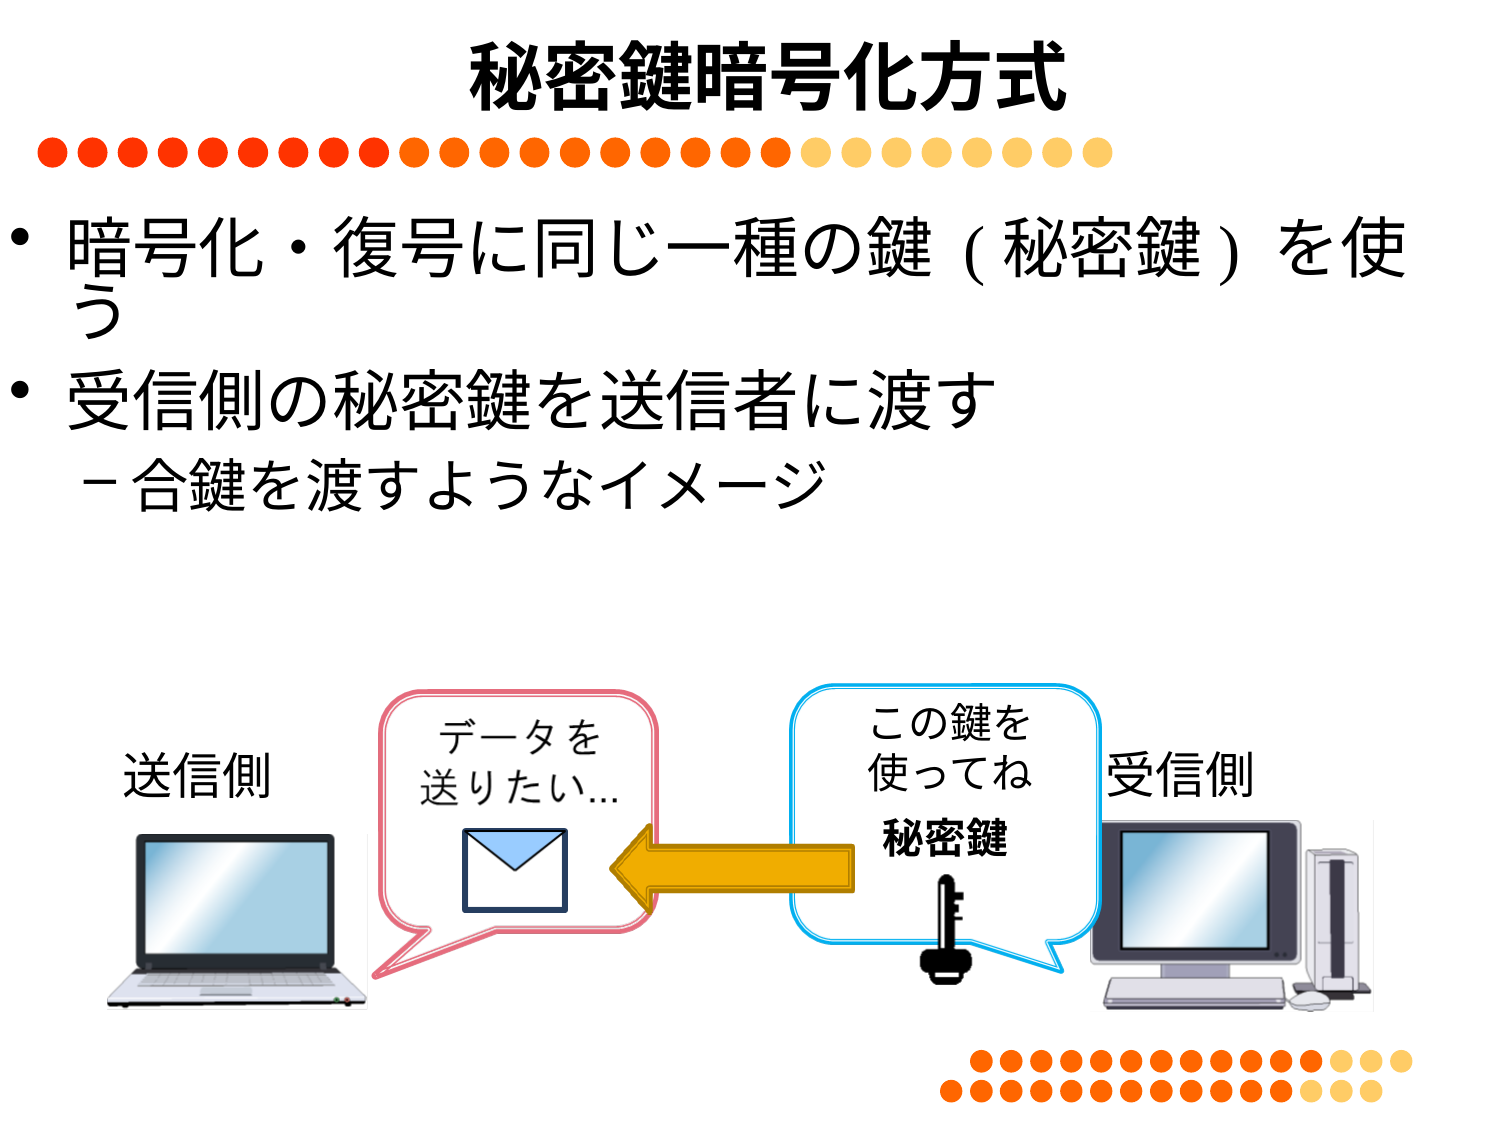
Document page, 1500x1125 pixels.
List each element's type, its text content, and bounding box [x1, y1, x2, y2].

picture [1057, 682, 1102, 718]
text_box 受信側 [1106, 735, 1322, 811]
text_box 送信側 [107, 736, 366, 812]
picture [1054, 819, 1375, 1013]
picture [107, 833, 368, 1010]
title 秘密鍵暗号化方式 [37, 0, 1500, 150]
picture [371, 688, 1098, 986]
list 暗号化・復号に同じ一種の鍵 (秘密鍵) を使う 受信側の秘密鍵を送信者に渡す 合鍵を渡すようなイメージ [0, 213, 1441, 922]
picture [789, 682, 970, 719]
